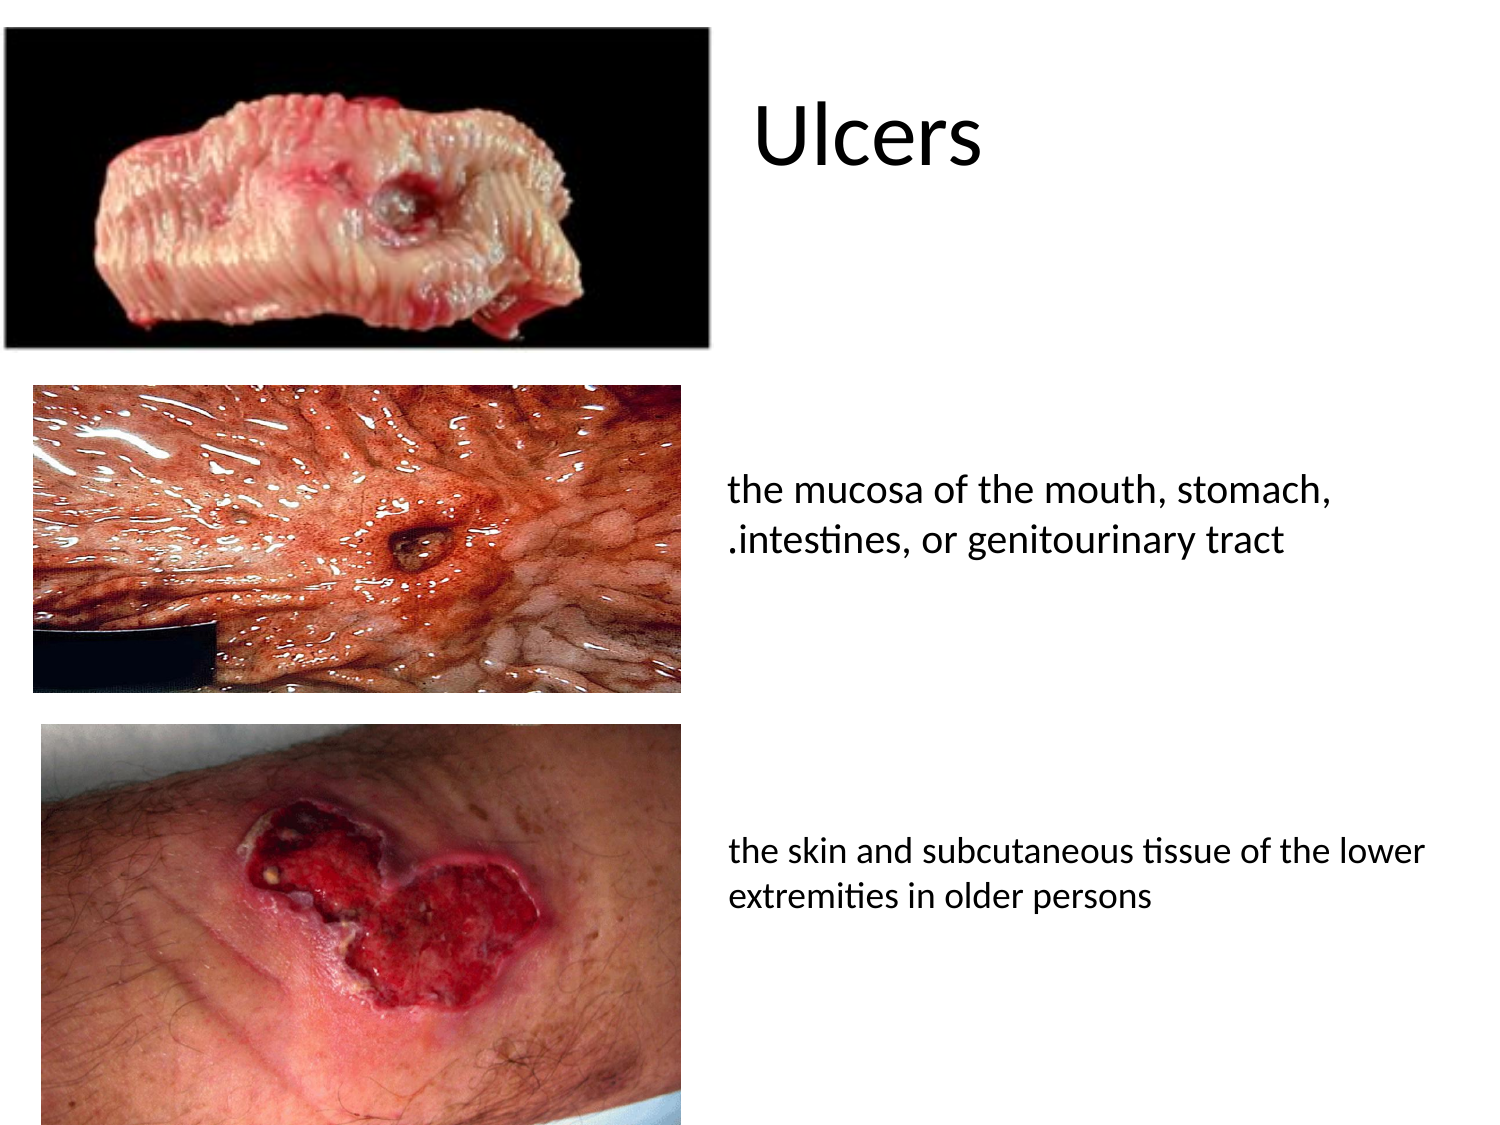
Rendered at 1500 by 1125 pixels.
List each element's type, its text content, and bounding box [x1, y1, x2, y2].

text_box Ulcers [738, 66, 1500, 254]
picture [40, 723, 681, 1125]
picture [0, 27, 714, 354]
text_box the mucosa of the mouth, stomach, intestines, or genitourinary tract. [712, 454, 1463, 570]
picture [33, 385, 681, 693]
text_box the skin and subcutaneous tissue of the lower extremities in older persons [713, 818, 1464, 924]
